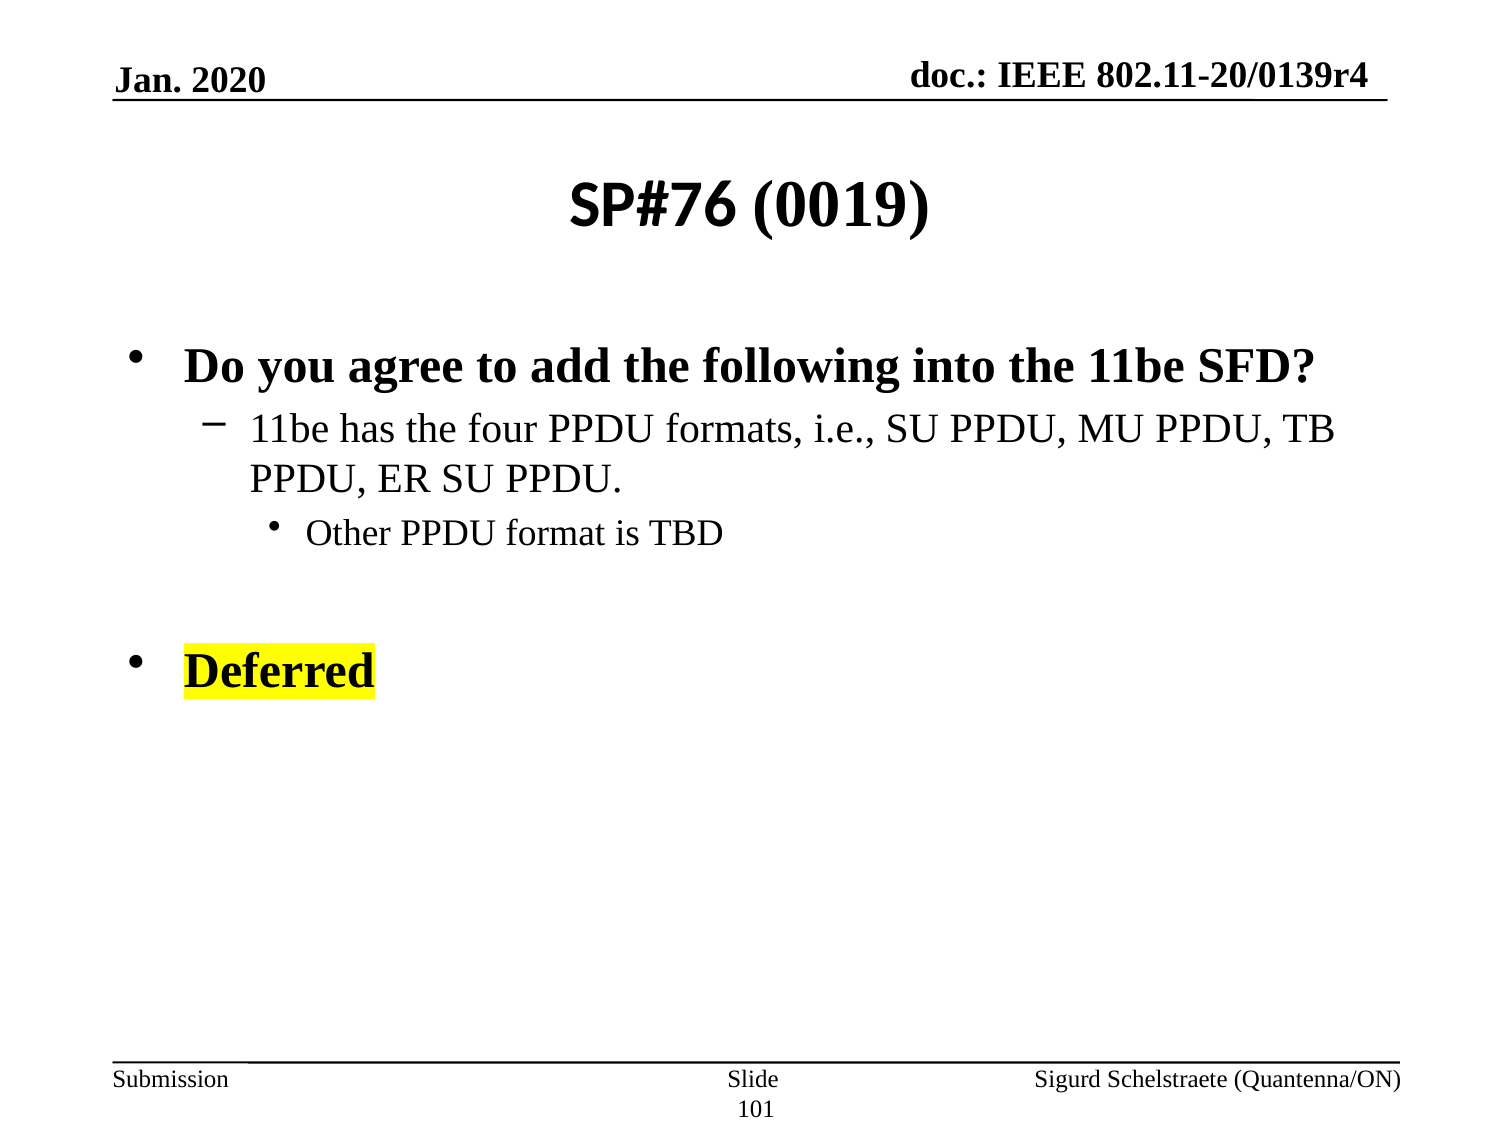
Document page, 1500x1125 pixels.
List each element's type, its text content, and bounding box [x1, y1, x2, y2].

footer Sigurd Schelstraete (Quantenna/ON) [1028, 1061, 1402, 1093]
list Do you agree to add the following into the 11be SFD? 11be has the four PPDU formats, i.e., SU PPDU, MU PPDU, TB PPDU, ER SU PPDU. Other PPDU format is TBD Deferred [112, 324, 1388, 1000]
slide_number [114, 54, 335, 101]
slide_number Slide 101 [712, 1061, 800, 1125]
title SP#76 (0019) [112, 112, 1388, 288]
